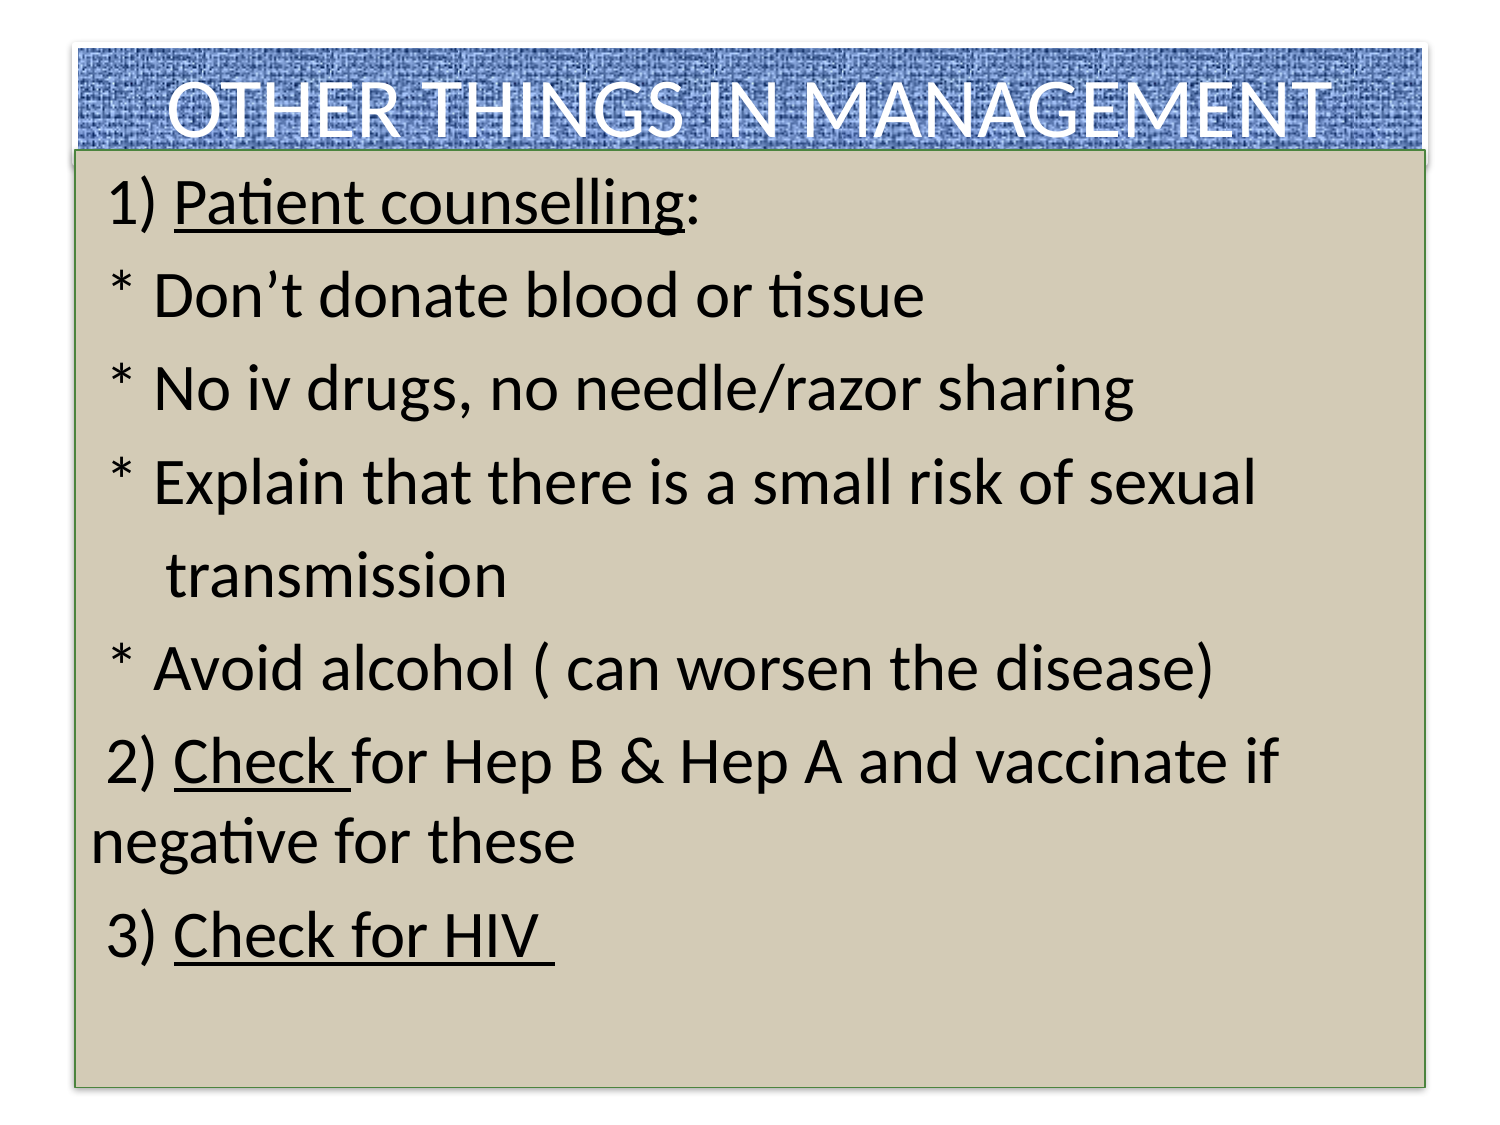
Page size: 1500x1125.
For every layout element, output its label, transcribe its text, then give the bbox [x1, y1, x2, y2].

title OTHER THINGS IN MANAGEMENT [72, 42, 1428, 150]
list 1) Patient counselling: * Don’t donate blood or tissue * No iv drugs, no needle/razor sharing * Explain that there is a small risk of sexual transmission * Avoid alcohol ( can worsen the disease) 2) Check for Hep B & Hep A and vaccinate if negative for these 3) Check for HIV [74, 149, 1426, 1088]
